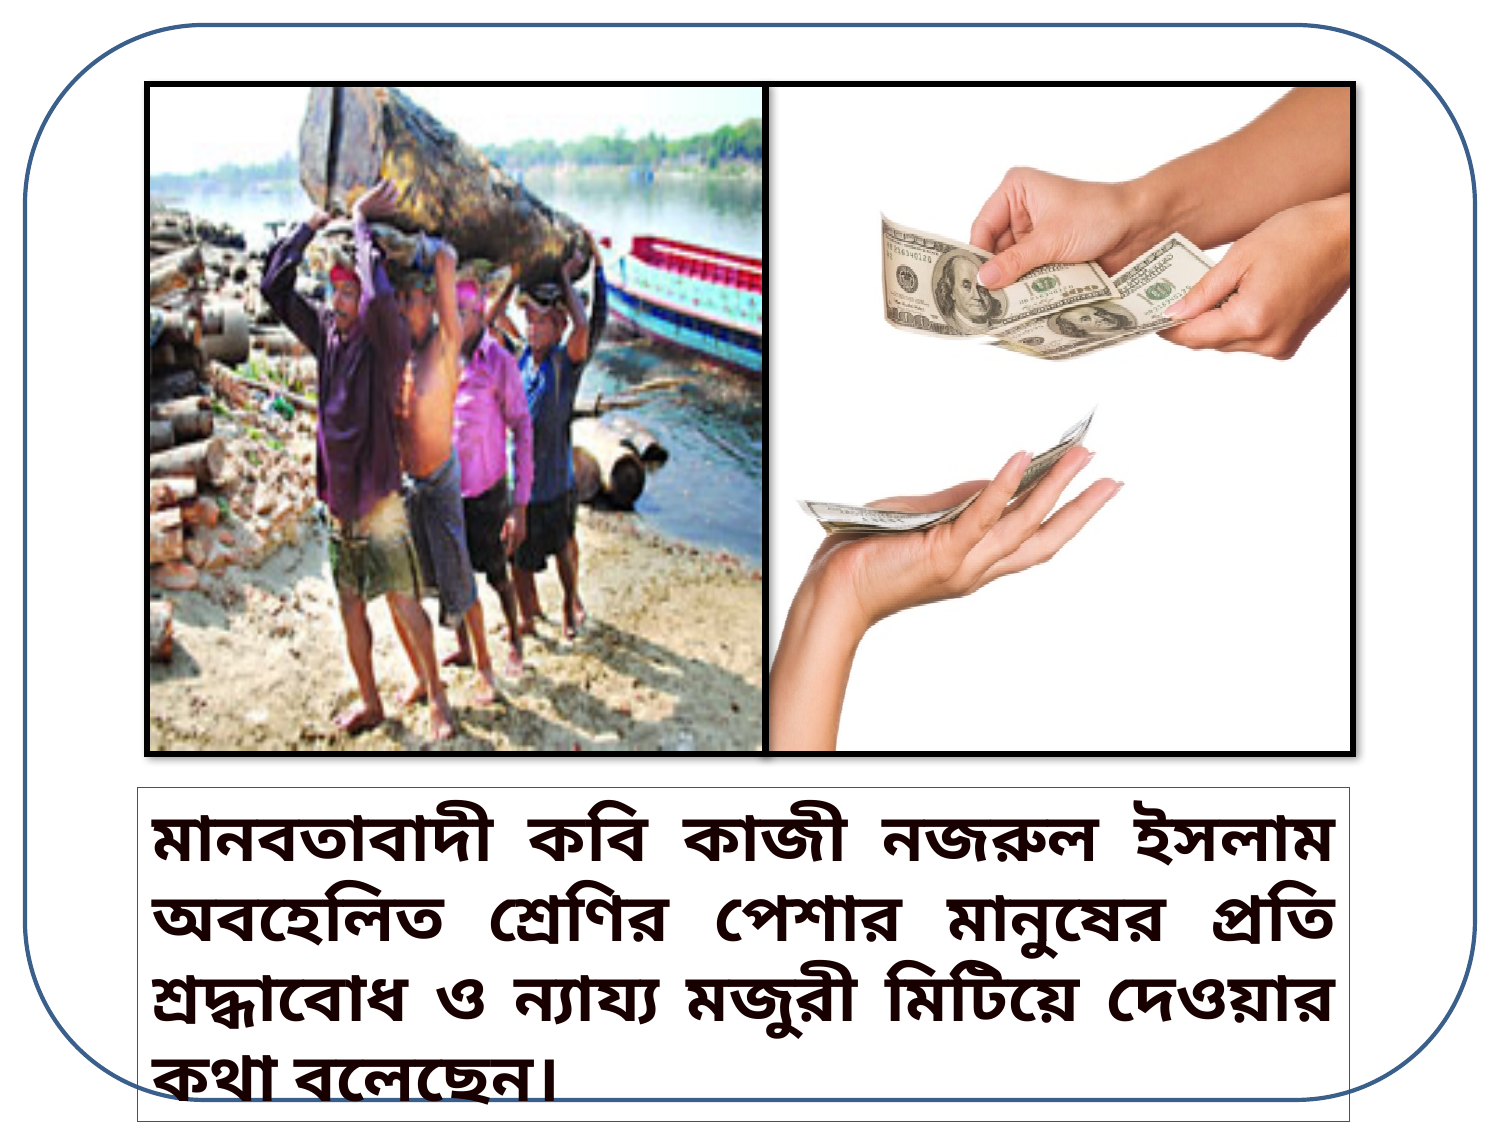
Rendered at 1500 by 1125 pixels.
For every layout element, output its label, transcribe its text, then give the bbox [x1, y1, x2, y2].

text_box মানবতাবাদী কবি কাজী নজরুল ইসলাম অবহেলিত শ্রেণির পেশার মানুষের প্রতি শ্রদ্ধাবোধ ও ন্যায্য মজুরী মিটিয়ে দেওয়ার কথা বলেছেন। [137, 787, 1350, 1122]
picture [149, 87, 1351, 751]
text_box [22, 22, 1478, 1094]
